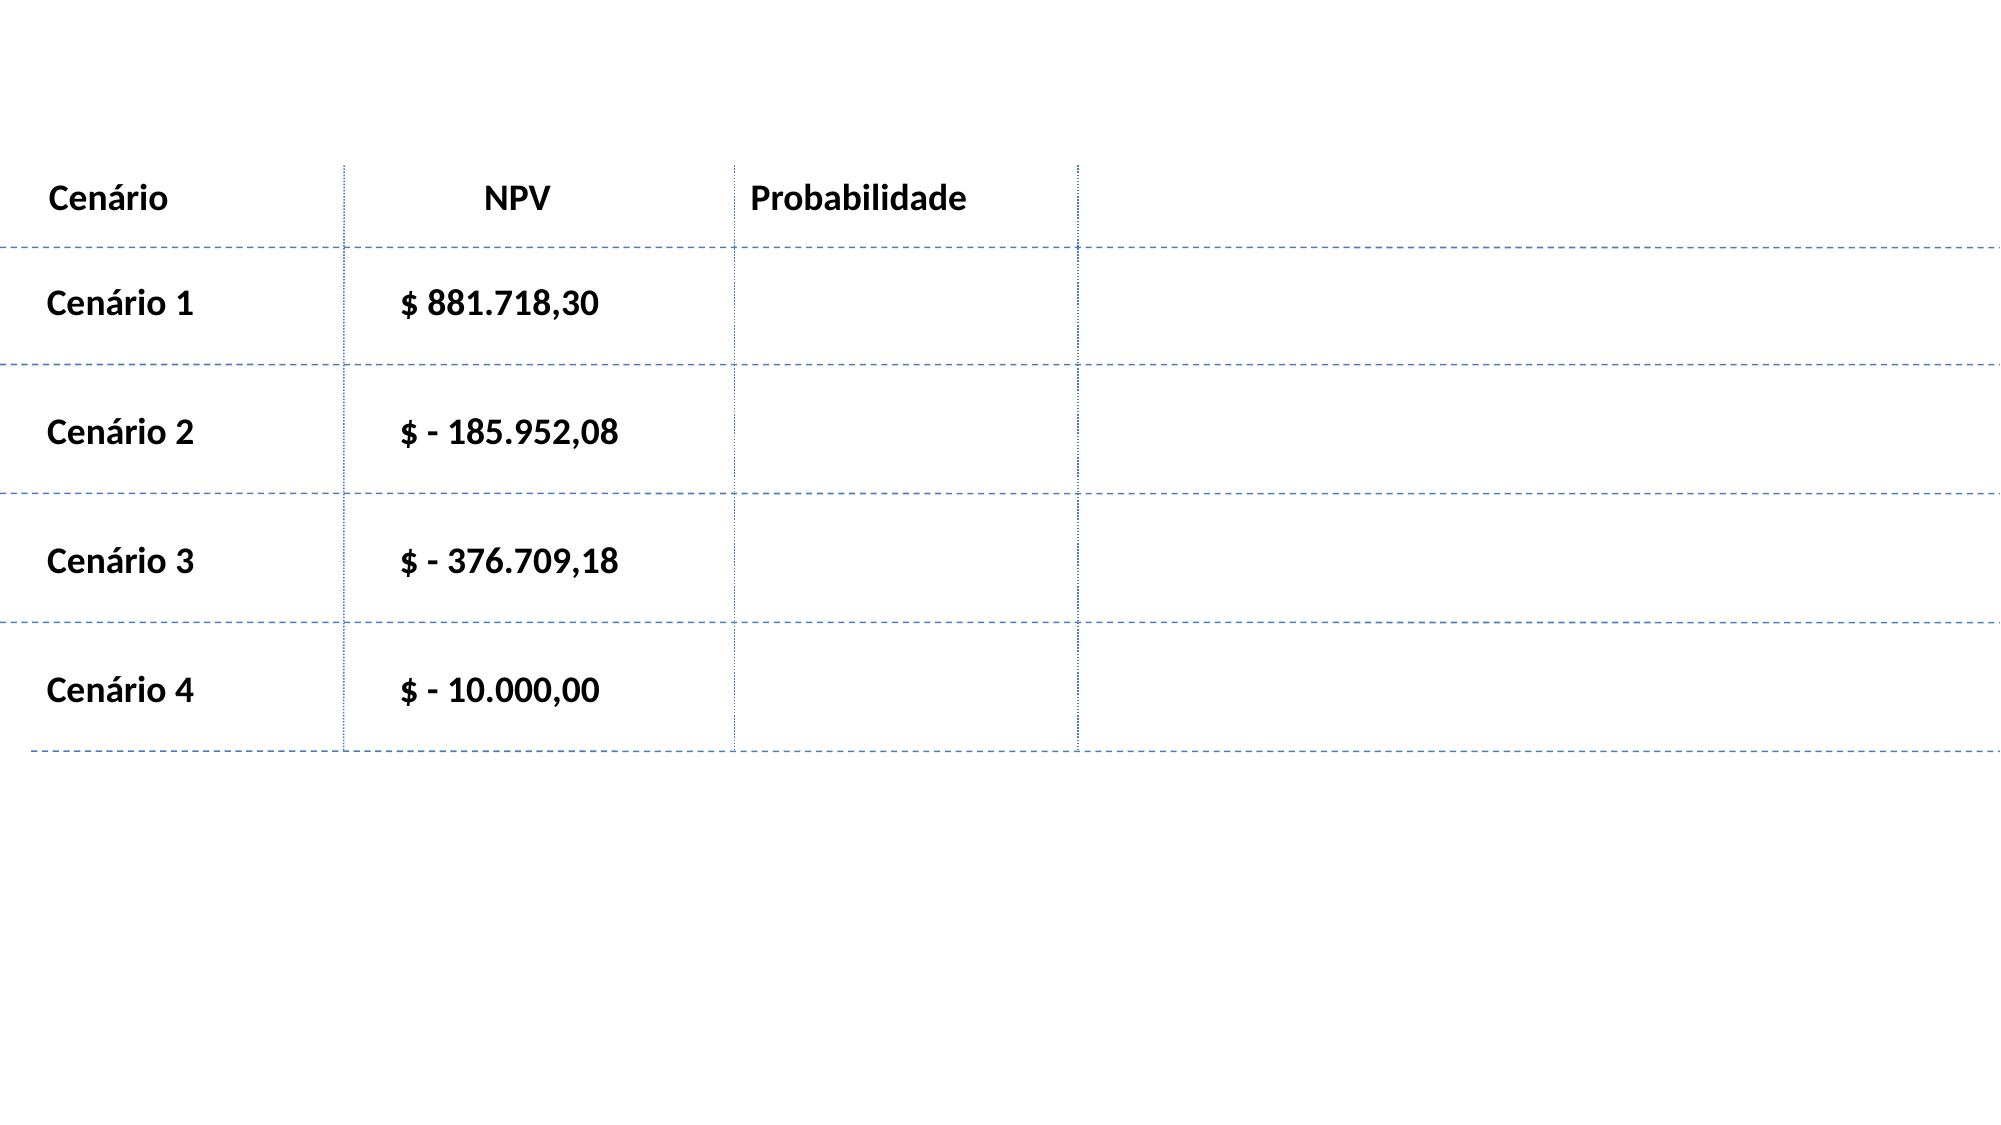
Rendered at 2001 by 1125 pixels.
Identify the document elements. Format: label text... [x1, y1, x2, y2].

text_box Cenário [33, 165, 184, 225]
text_box Probabilidade [735, 165, 983, 225]
text_box Cenário 1 [32, 270, 210, 331]
text_box $ - 10.000,00 [376, 657, 615, 718]
text_box NPV [469, 165, 566, 225]
text_box $ 881.718,30 [376, 270, 614, 331]
text_box Cenário 3 [32, 528, 210, 589]
text_box $ - 376.709,18 [376, 528, 634, 589]
text_box Cenário 2 [32, 399, 210, 460]
text_box Cenário 4 [32, 657, 210, 718]
text_box $ - 185.952,08 [376, 399, 634, 456]
